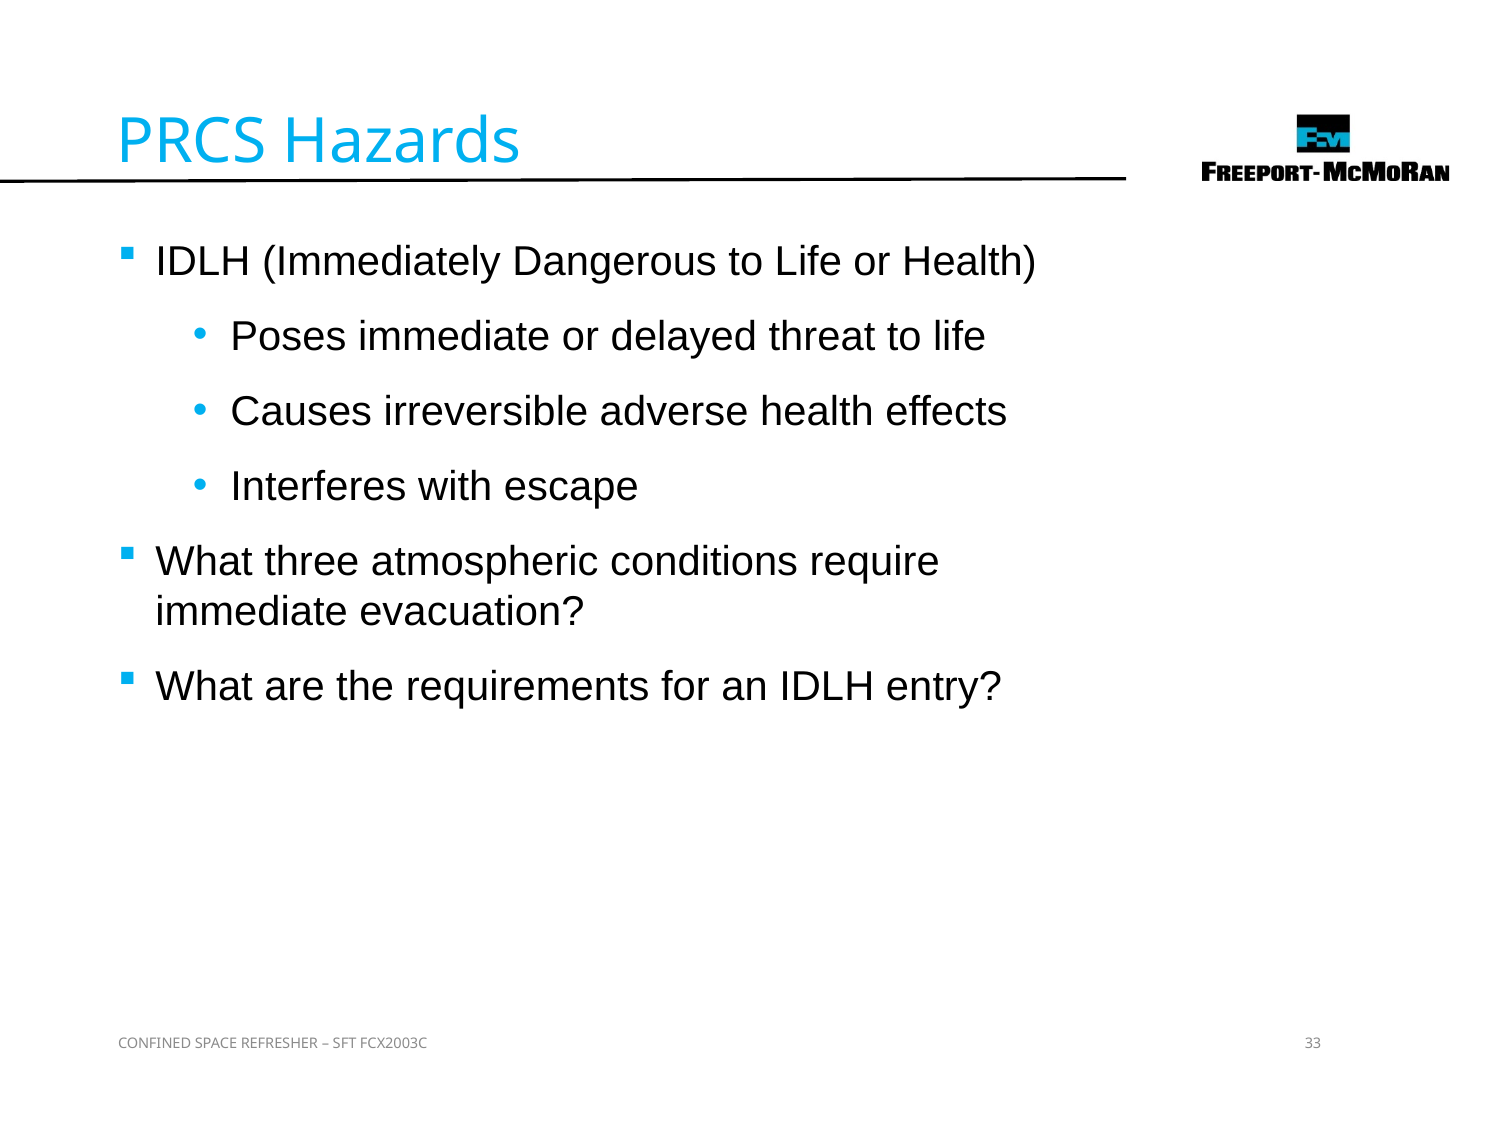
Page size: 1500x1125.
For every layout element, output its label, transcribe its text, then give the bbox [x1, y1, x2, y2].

slide_number 33 [1126, 1014, 1500, 1075]
list IDLH (Immediately Dangerous to Life or Health) Poses immediate or delayed threat to life Causes irreversible adverse health effects Interferes with escape What three atmospheric conditions require immediate evacuation? What are the requirements for an IDLH entry? [103, 226, 1127, 995]
list PRCS Hazards [101, 100, 1125, 207]
picture [1202, 113, 1450, 181]
footer CONFINED SPACE REFRESHER – SFT FCX2003C [103, 1014, 1004, 1074]
